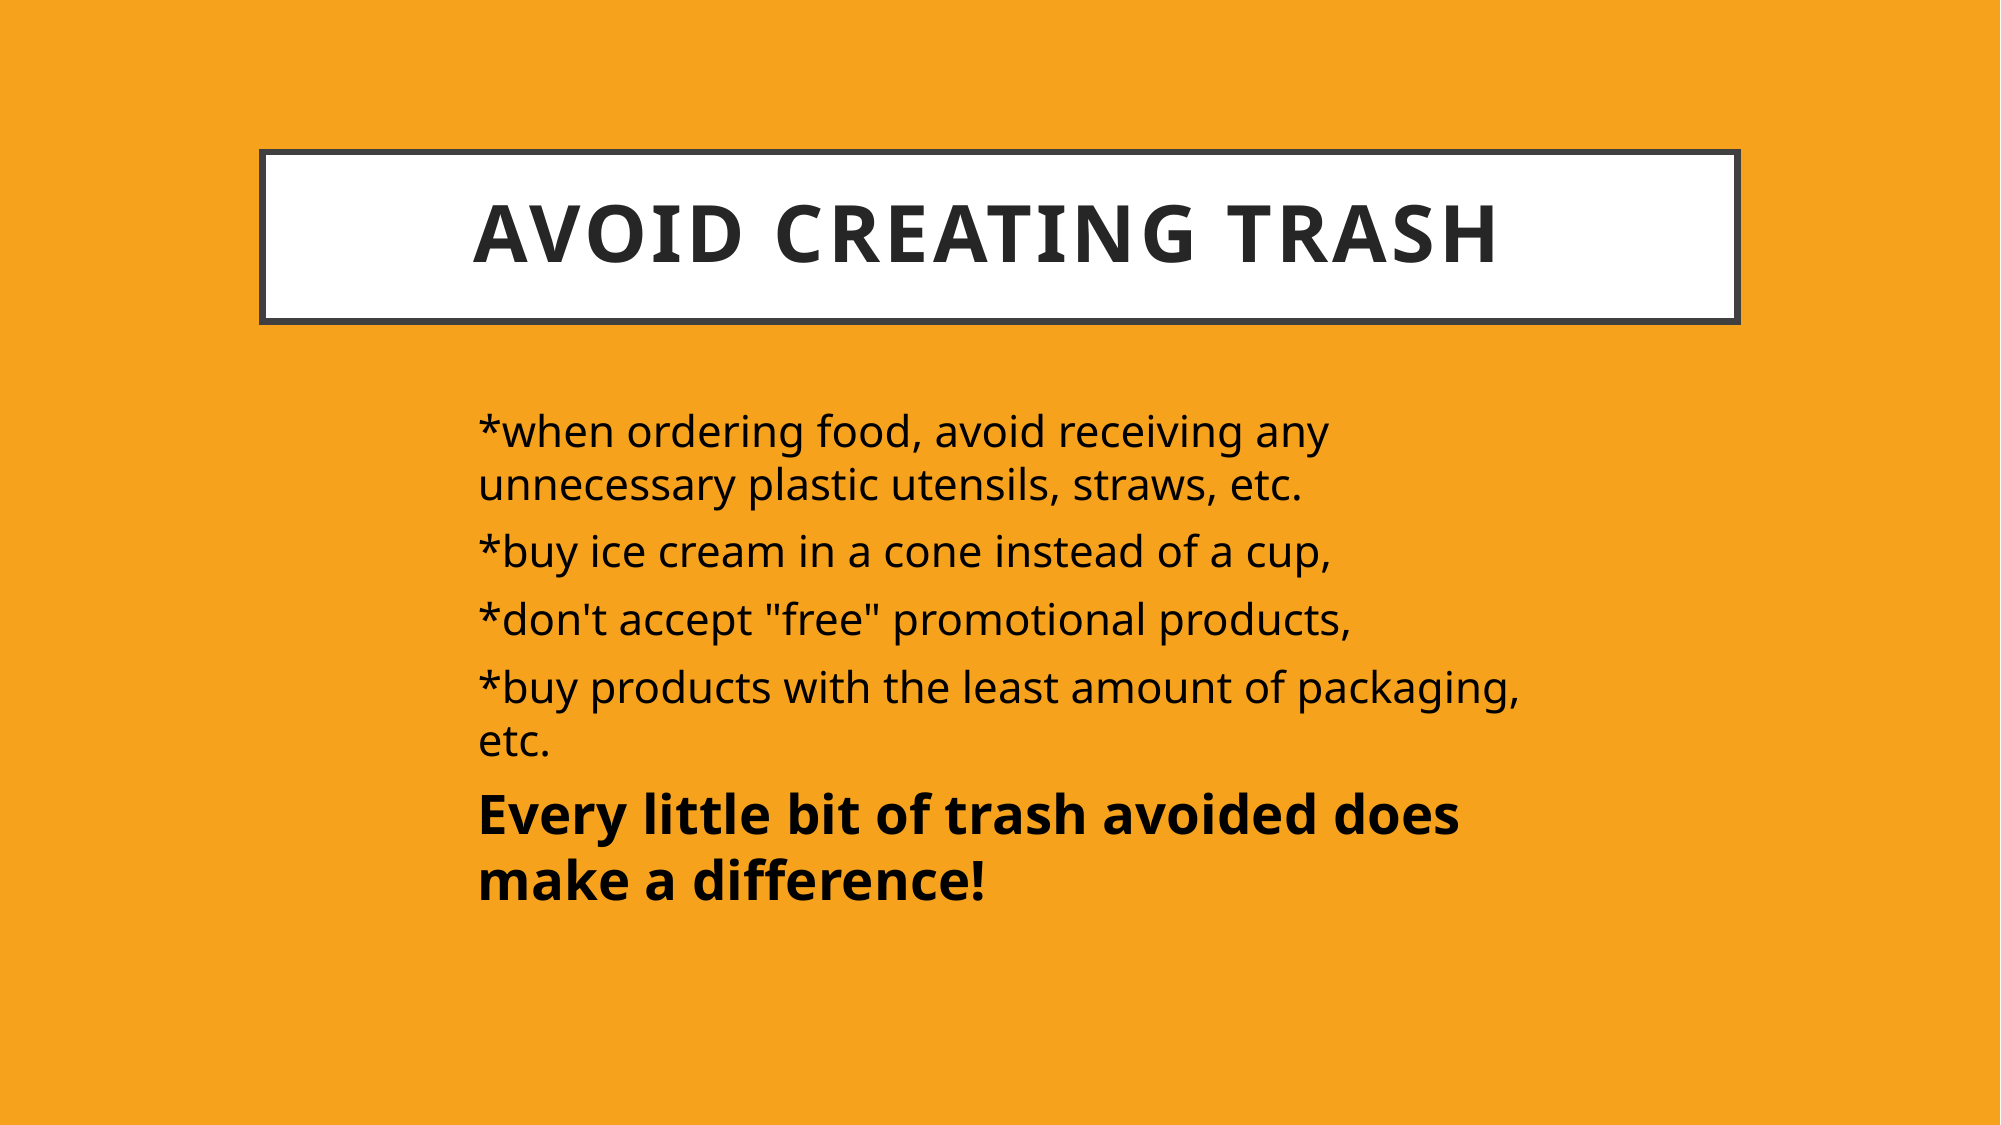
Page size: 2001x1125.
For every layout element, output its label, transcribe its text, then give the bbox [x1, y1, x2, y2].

list *when ordering food, avoid receiving any unnecessary plastic utensils, straws, etc. *buy ice cream in a cone instead of a cup, *don't accept "free" promotional products, *buy products with the least amount of packaging, etc. Every little bit of trash avoided does make a difference! [442, 396, 1558, 922]
title Avoid Creating Trash [259, 149, 1741, 325]
